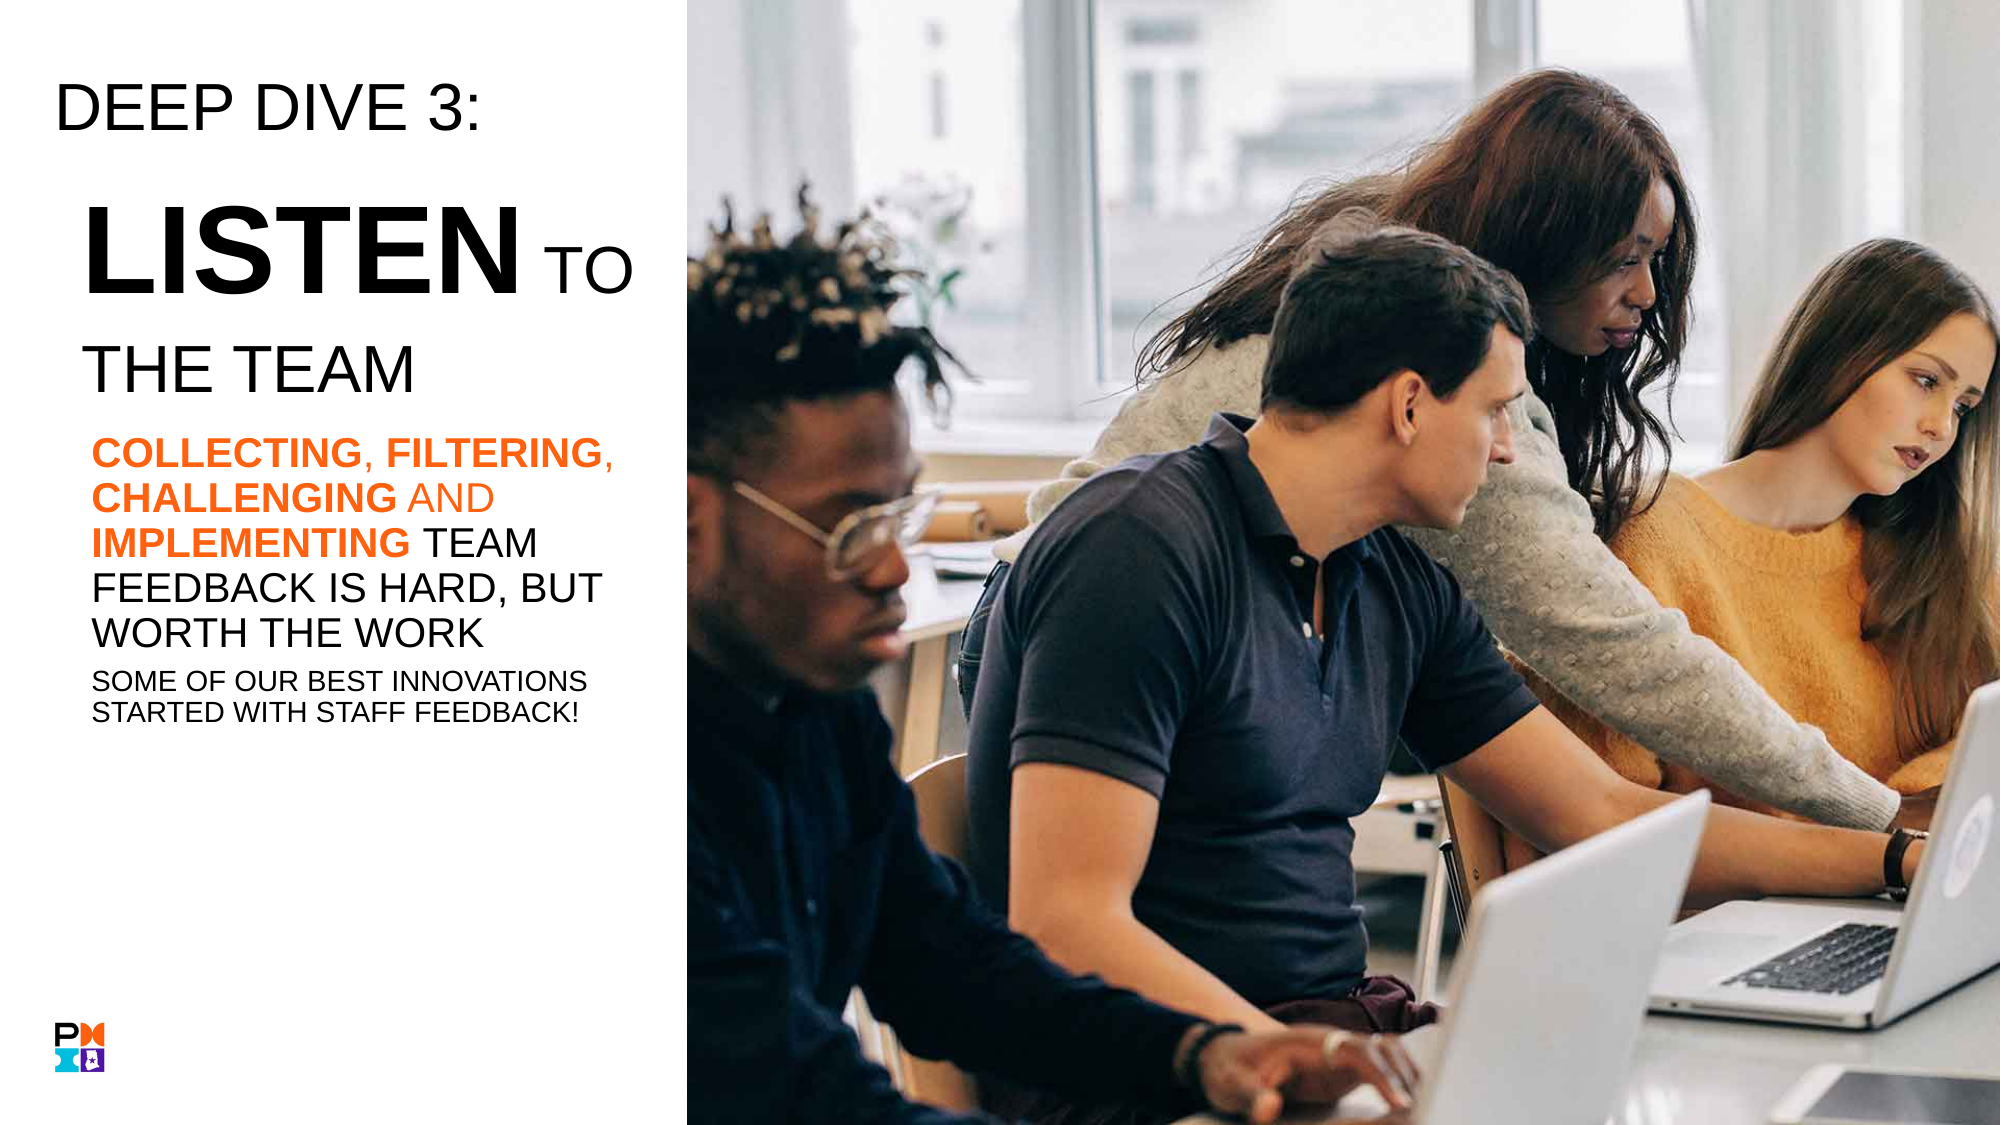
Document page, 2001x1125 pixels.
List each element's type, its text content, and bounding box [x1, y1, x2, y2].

list DEEP DIVE 3: LISTEN TO THE TEAM COLLECTING, FILTERING, CHALLENGING and IMPLEMENTING TEAM FEEDBACK IS HARD, but worth the work SOME OF OUR BEST INNOVATIONS started with staff feedback! [51, 55, 669, 991]
picture [51, 1017, 109, 1074]
picture [687, 0, 2000, 1125]
